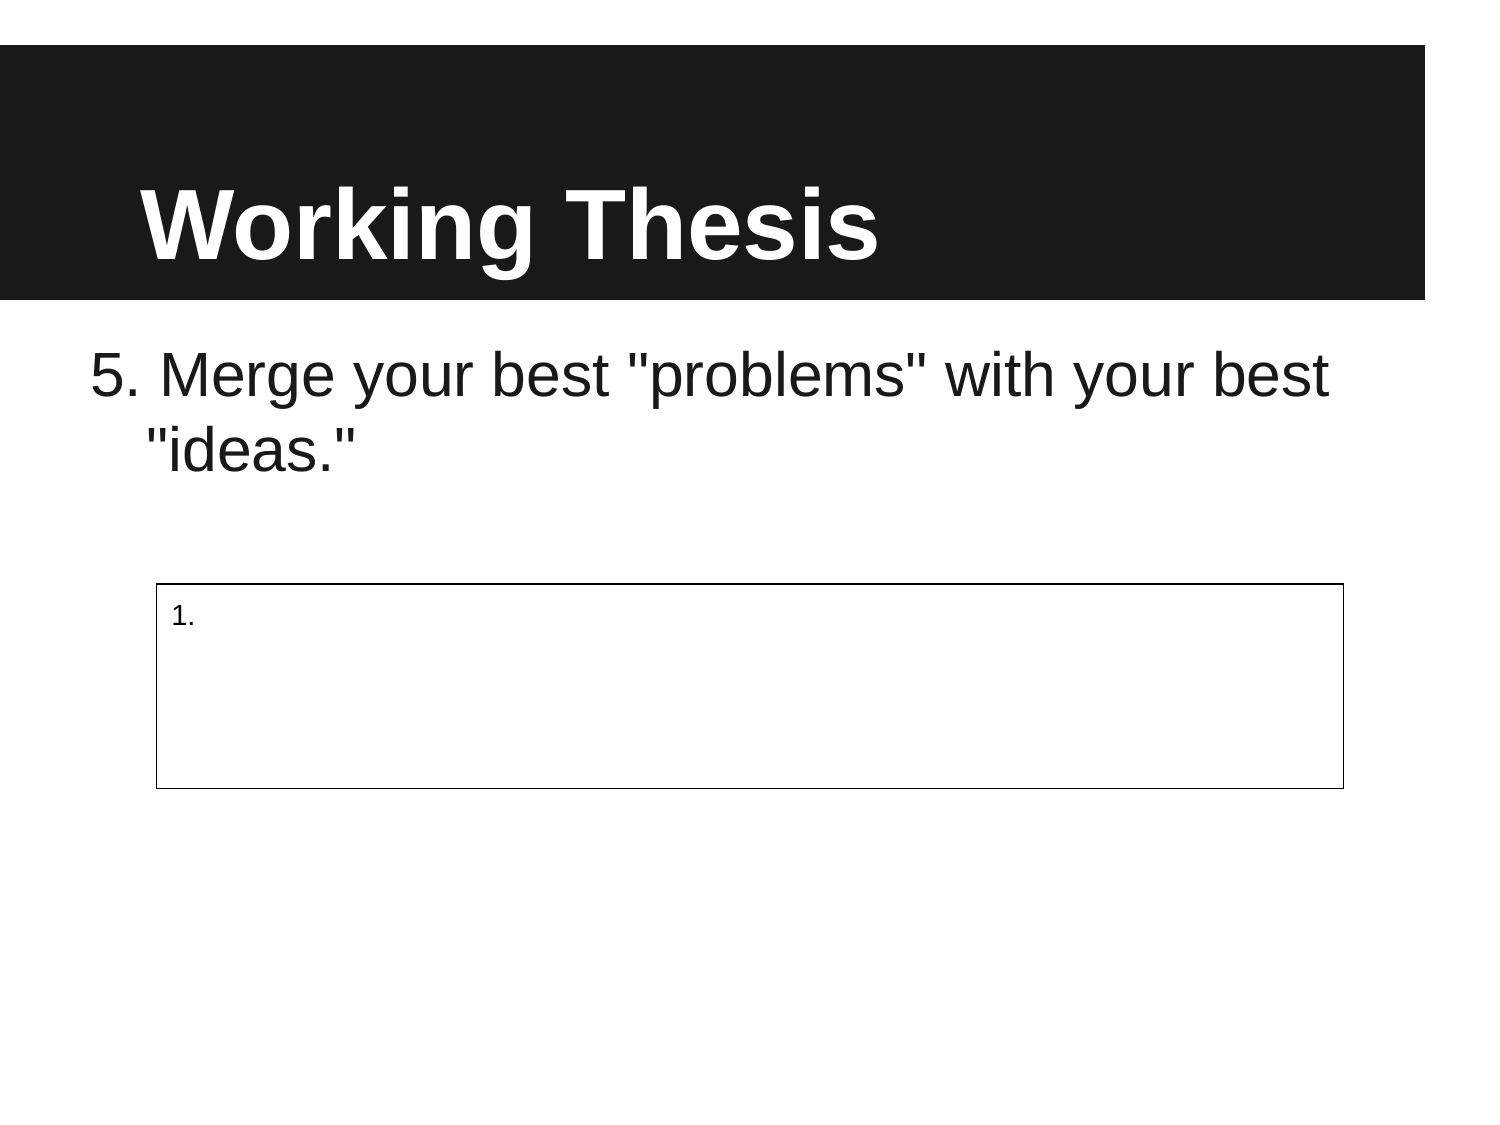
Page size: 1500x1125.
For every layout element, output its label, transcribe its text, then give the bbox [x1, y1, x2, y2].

title Working Thesis [75, 76, 1425, 295]
table_header 1. [157, 585, 1343, 788]
list 5. Merge your best "problems" with your best "ideas." [75, 319, 1425, 988]
